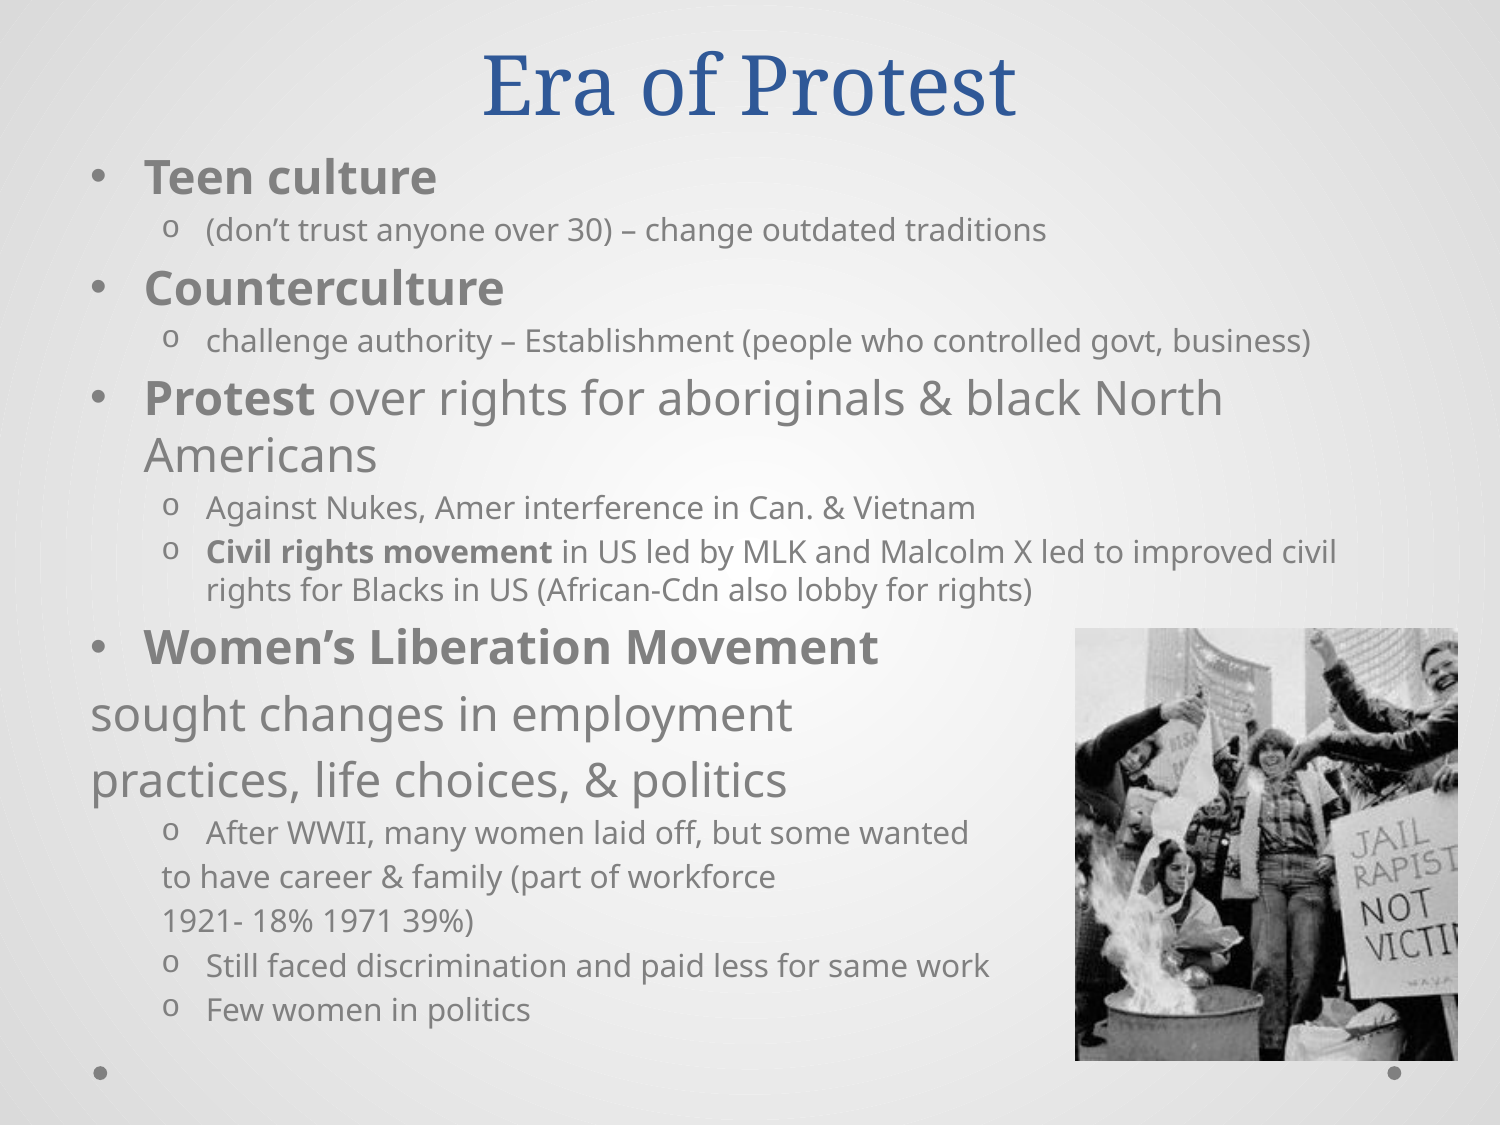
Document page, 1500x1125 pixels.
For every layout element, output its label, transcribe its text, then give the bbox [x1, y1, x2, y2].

picture [1075, 627, 1458, 1061]
title Era of Protest [75, 0, 1425, 139]
list Teen culture (don’t trust anyone over 30) – change outdated traditions Counterculture challenge authority – Establishment (people who controlled govt, business) Protest over rights for aboriginals & black North Americans Against Nukes, Amer interference in Can. & Vietnam Civil rights movement in US led by MLK and Malcolm X led to improved civil rights for Blacks in US (African-Cdn also lobby for rights) Women’s Liberation Movement sought changes in employment practices, life choices, & politics After WWII, many women laid off, but some wanted to have career & family (part of workforce 1921- 18% 1971 39%) Still faced discrimination and paid less for same work Few women in politics [75, 139, 1443, 1044]
